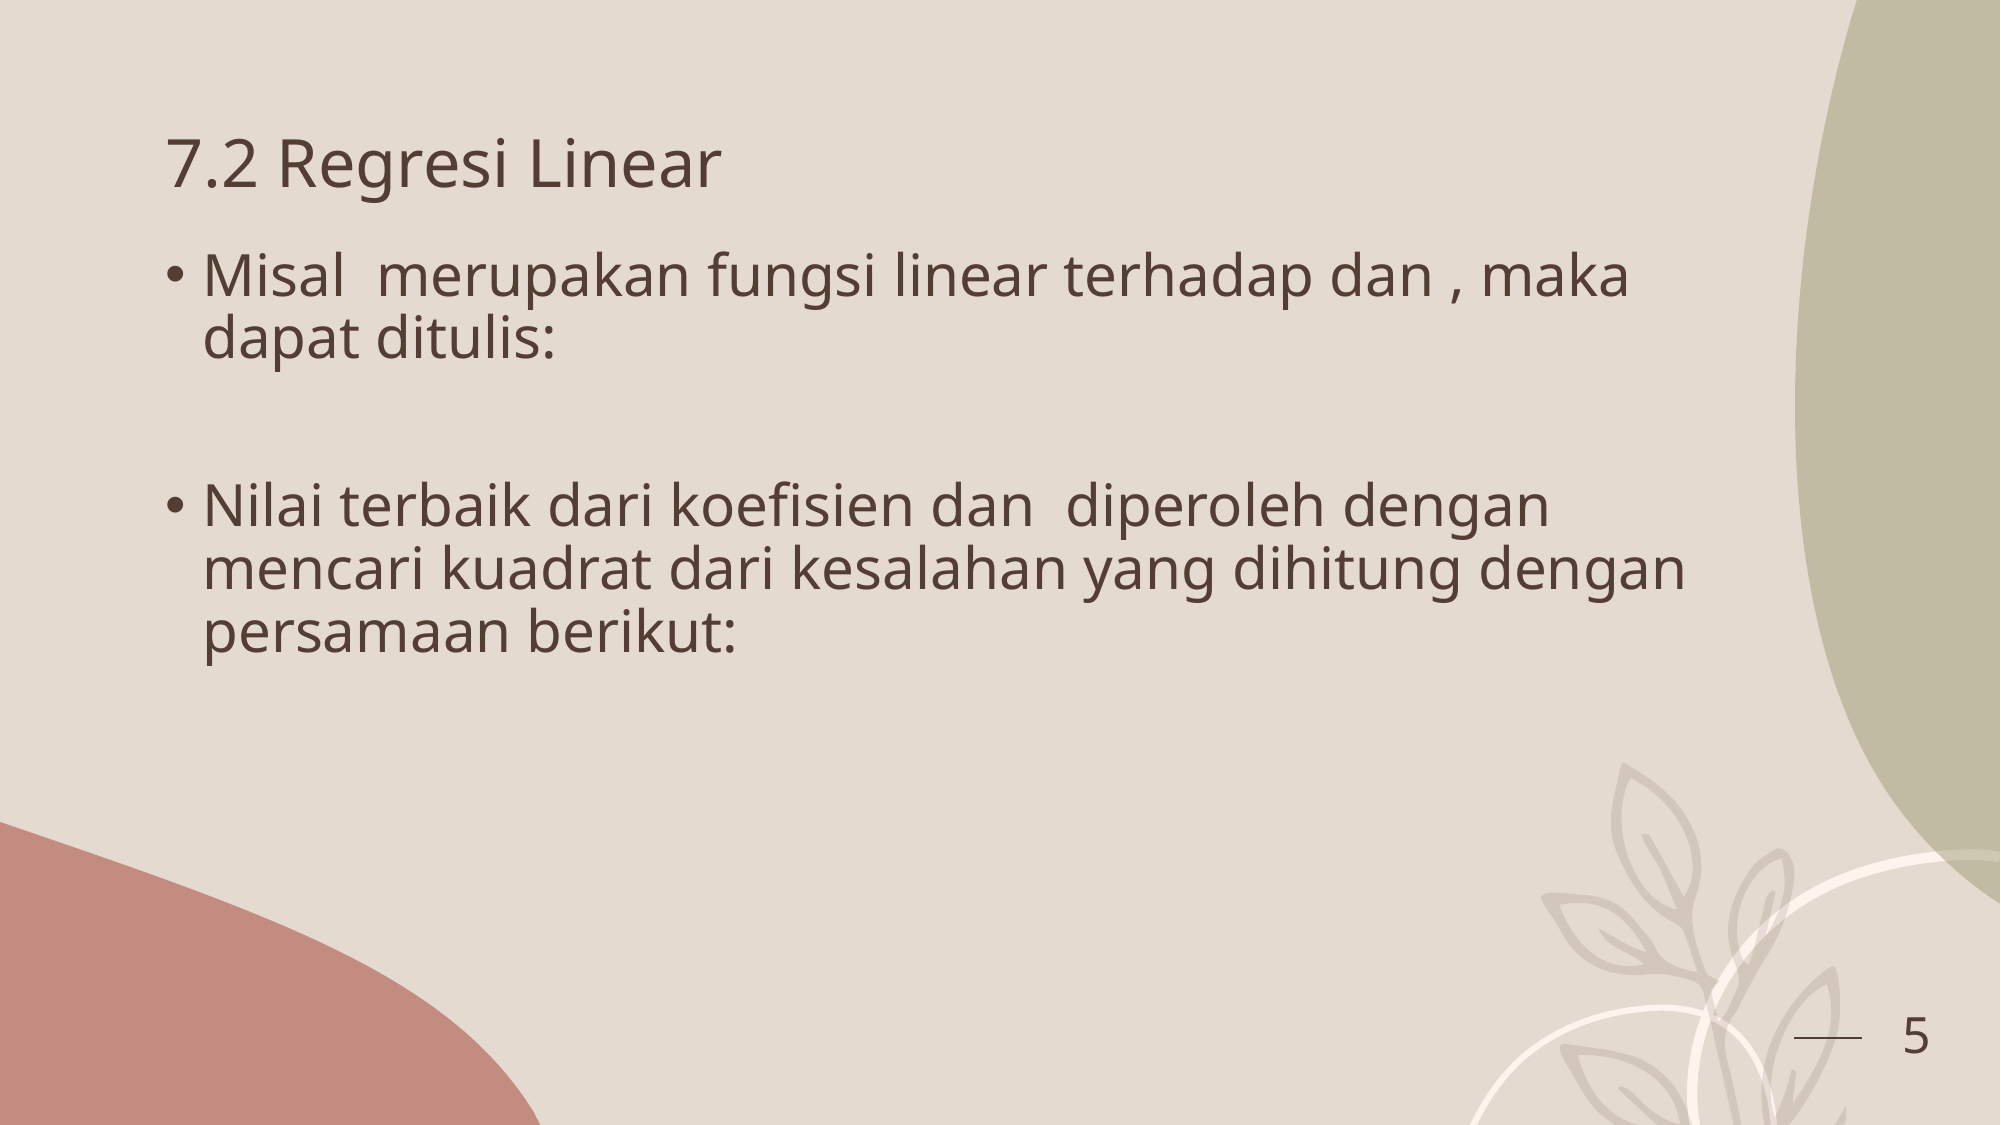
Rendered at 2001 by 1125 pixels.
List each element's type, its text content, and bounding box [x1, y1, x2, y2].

slide_number 5 [1862, 964, 1971, 1112]
title 7.2 Regresi Linear [150, 59, 1386, 210]
